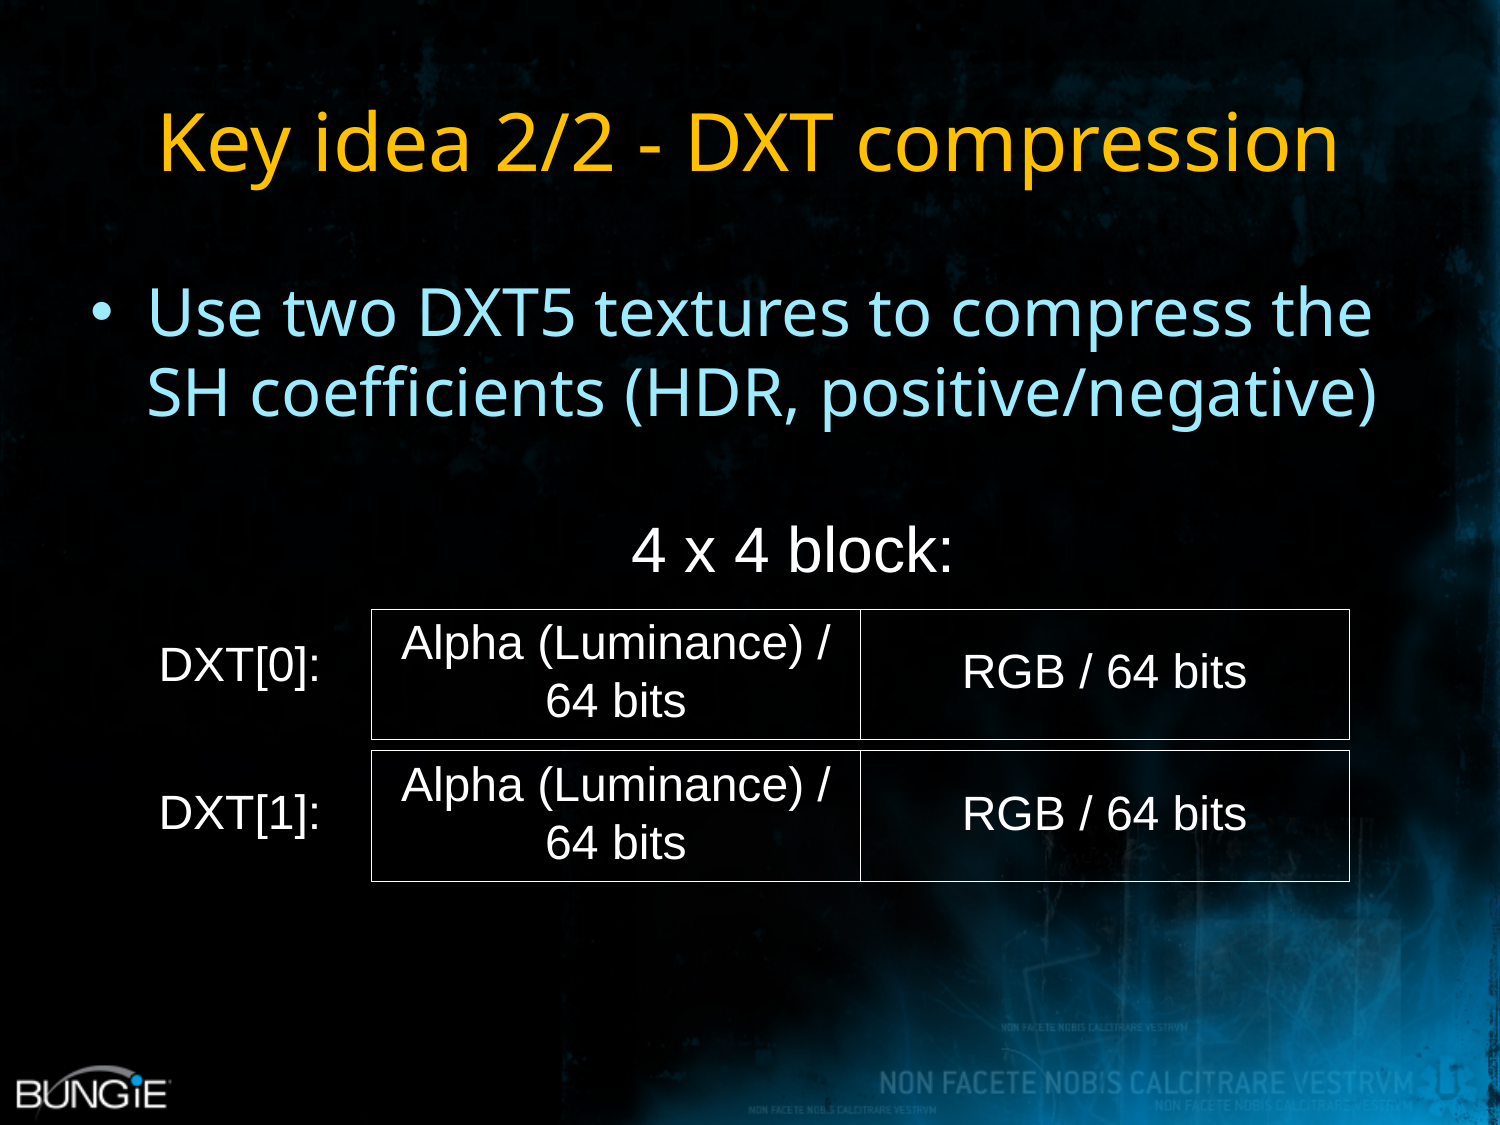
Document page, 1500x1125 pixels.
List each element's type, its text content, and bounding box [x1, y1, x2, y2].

list Use two DXT5 textures to compress the SH coefficients (HDR, positive/negative) [75, 262, 1425, 1005]
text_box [105, 412, 1394, 1125]
picture [0, 0, 1500, 1125]
title Key idea 2/2 - DXT compression [75, 45, 1425, 233]
